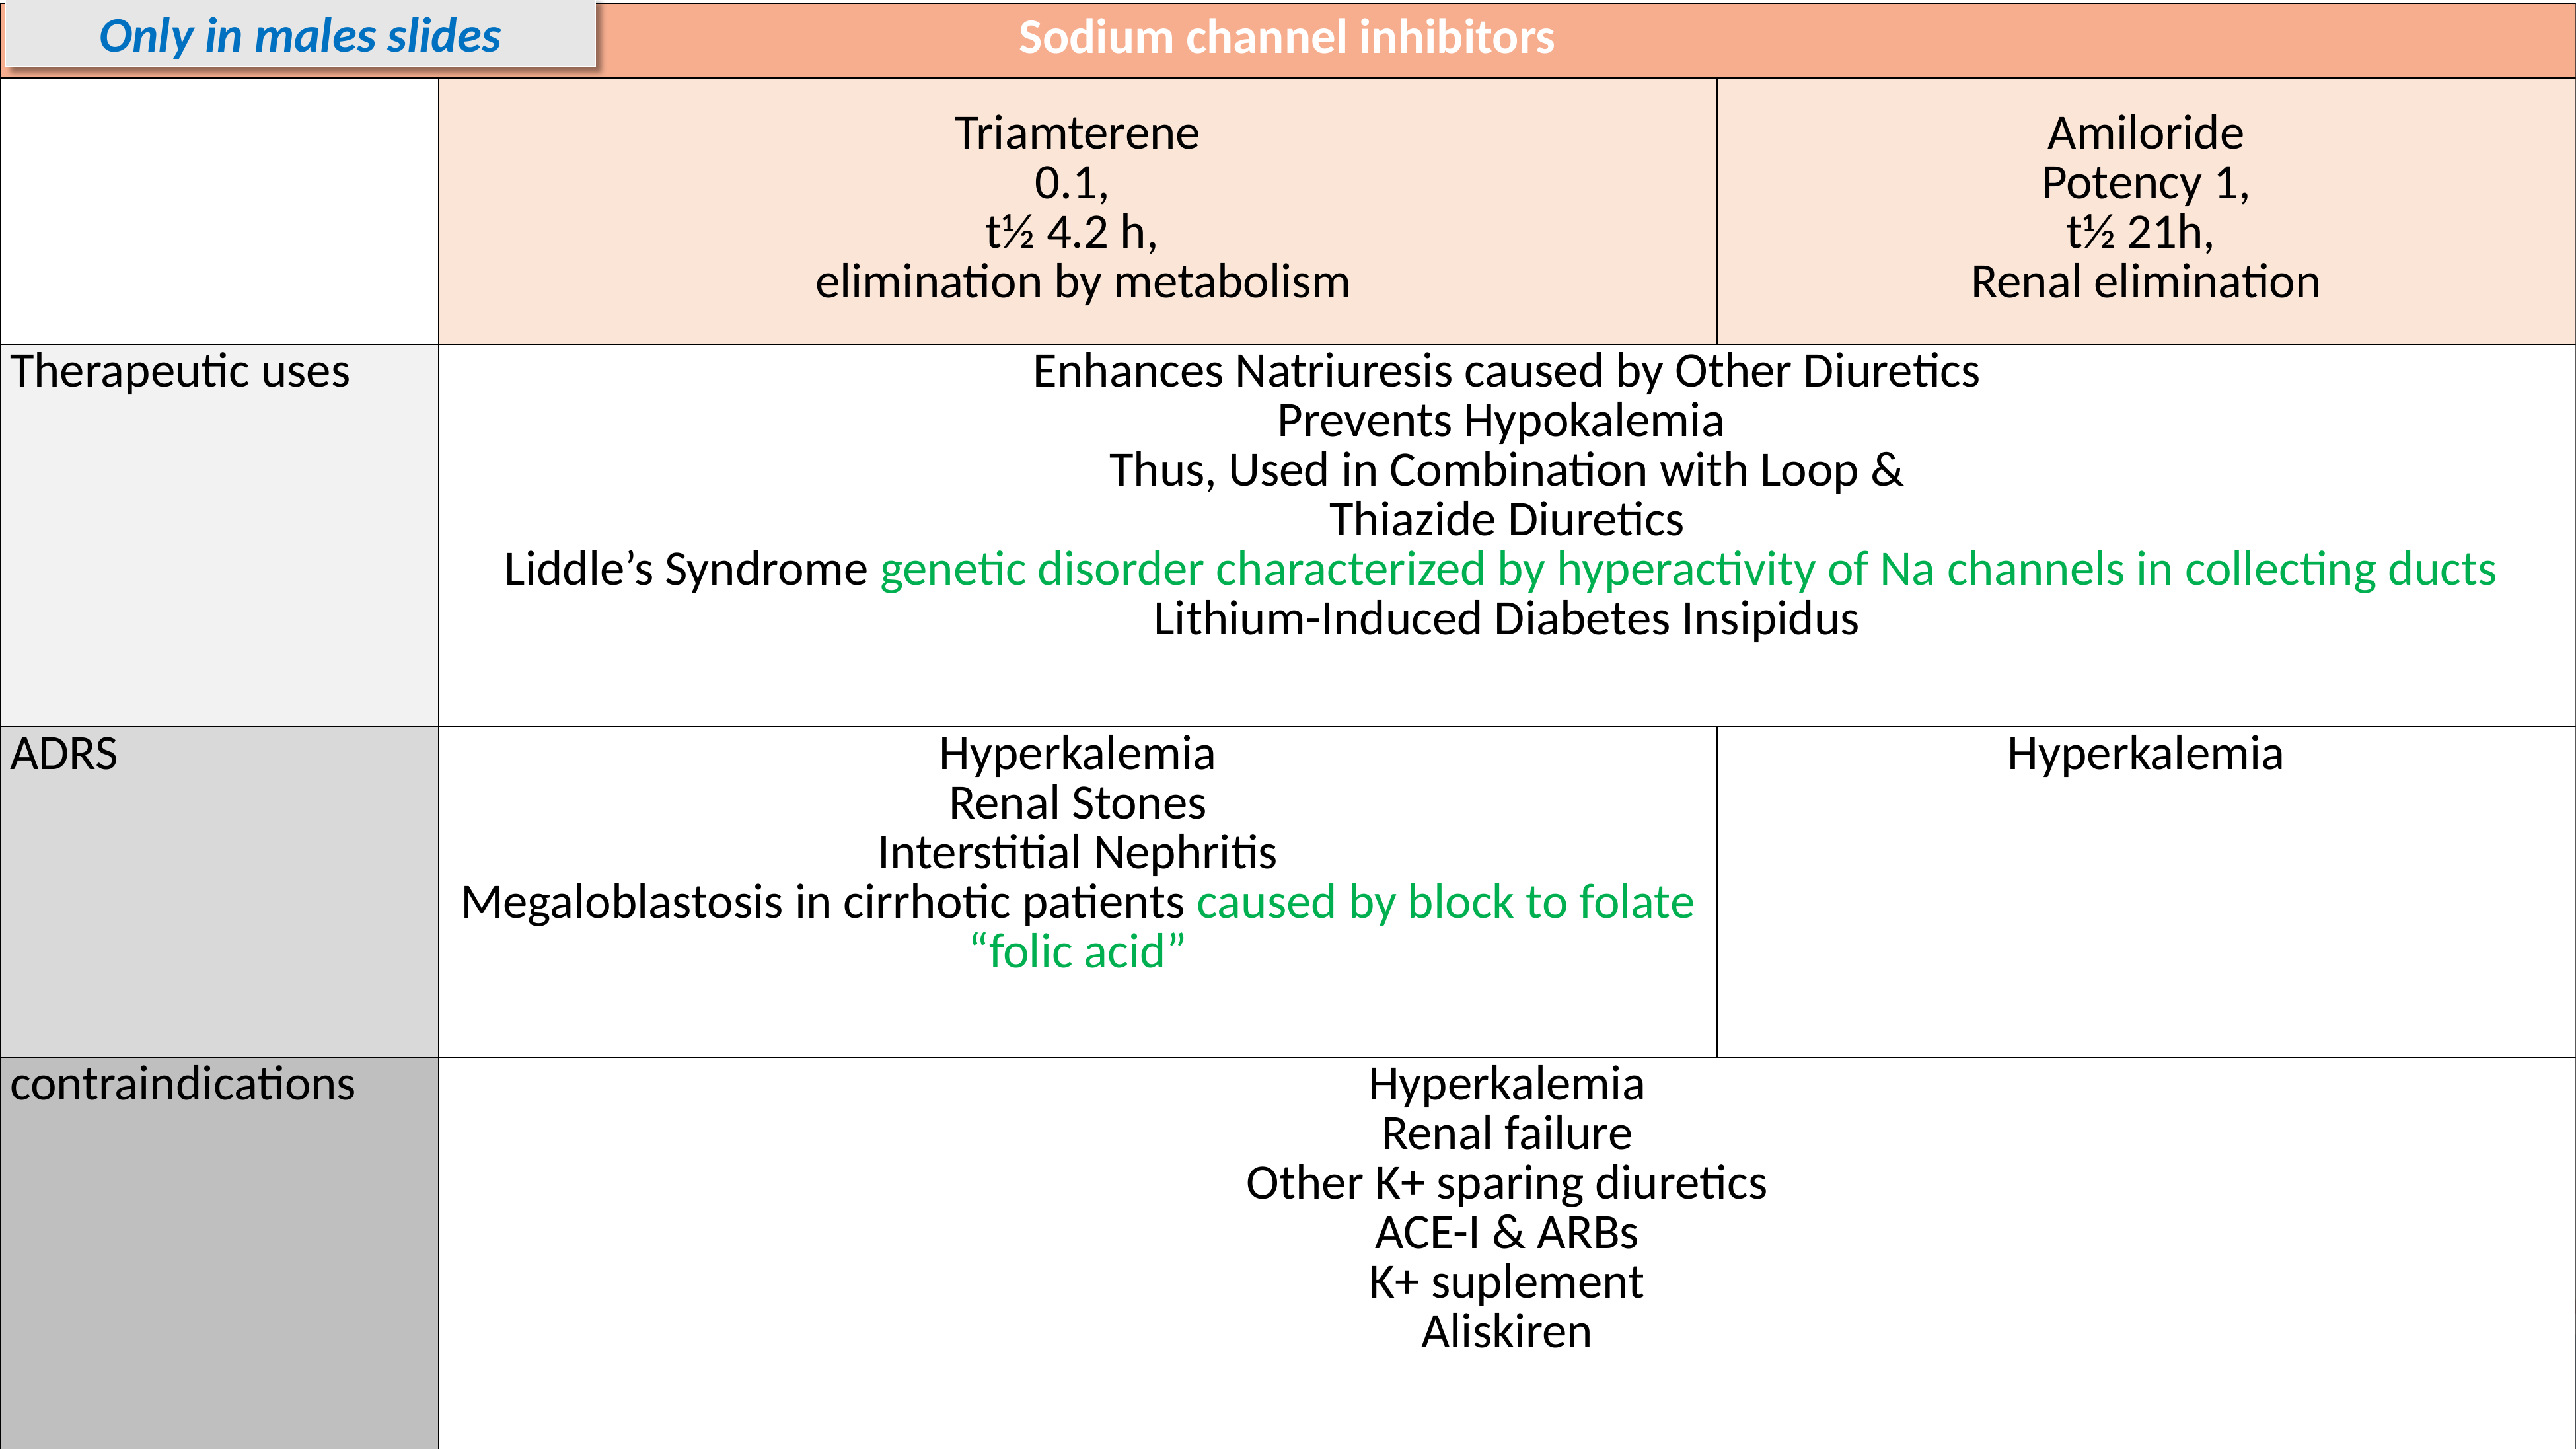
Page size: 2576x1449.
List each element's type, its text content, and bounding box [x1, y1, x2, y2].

table_cell Hyperkalemia Renal failure Other K+ sparing diuretics ACE-I & ARBs K+ suplement Aliskiren [439, 1058, 2575, 1449]
table_cell Hyperkalemia [1718, 727, 2575, 1057]
table_cell contraindications [1, 1058, 438, 1449]
table_header Sodium channel inhibitors [1, 4, 439, 77]
table_cell Amiloride Potency 1, t½ 21h, Renal elimination [1718, 79, 2575, 344]
table_cell Enhances Natriuresis caused by Other Diuretics Prevents Hypokalemia Thus, Used in Combination with Loop & Thiazide Diuretics Liddle’s Syndrome genetic disorder characterized by hyperactivity of Na channels in collecting ducts Lithium-Induced Diabetes Insipidus [439, 345, 2575, 726]
table_header Sodium channel inhibitors [439, 4, 2575, 77]
text_box Only in males slides [5, 0, 596, 67]
table_cell Therapeutic uses [1, 345, 438, 726]
table_cell Triamterene 0.1, t½ 4.2 h, elimination by metabolism [439, 79, 1716, 344]
table_cell Hyperkalemia Renal Stones Interstitial Nephritis Megaloblastosis in cirrhotic patients caused by block to folate “folic acid” [439, 727, 1716, 1057]
table_cell [1, 79, 438, 344]
table_cell ADRS [1, 727, 438, 1057]
